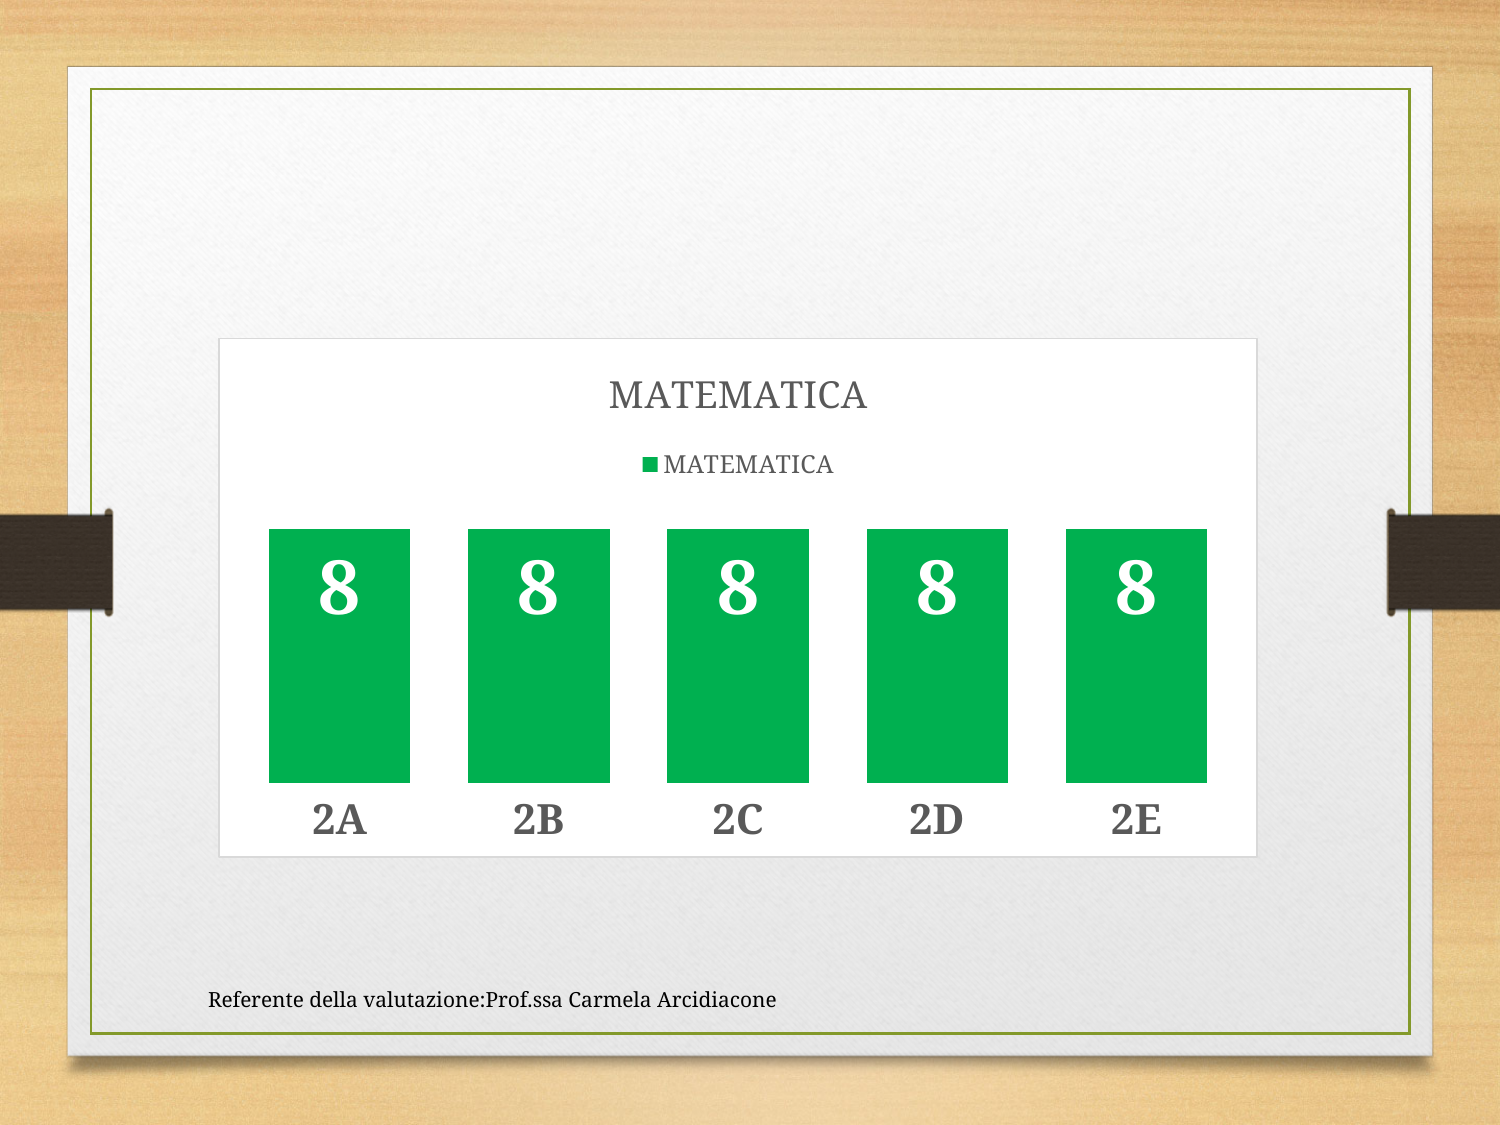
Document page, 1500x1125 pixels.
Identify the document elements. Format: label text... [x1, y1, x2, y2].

footer Referente della valutazione:Prof.ssa Carmela Arcidiacone [193, 977, 1031, 1024]
picture [0, 0, 1500, 1125]
chart [218, 337, 1259, 859]
